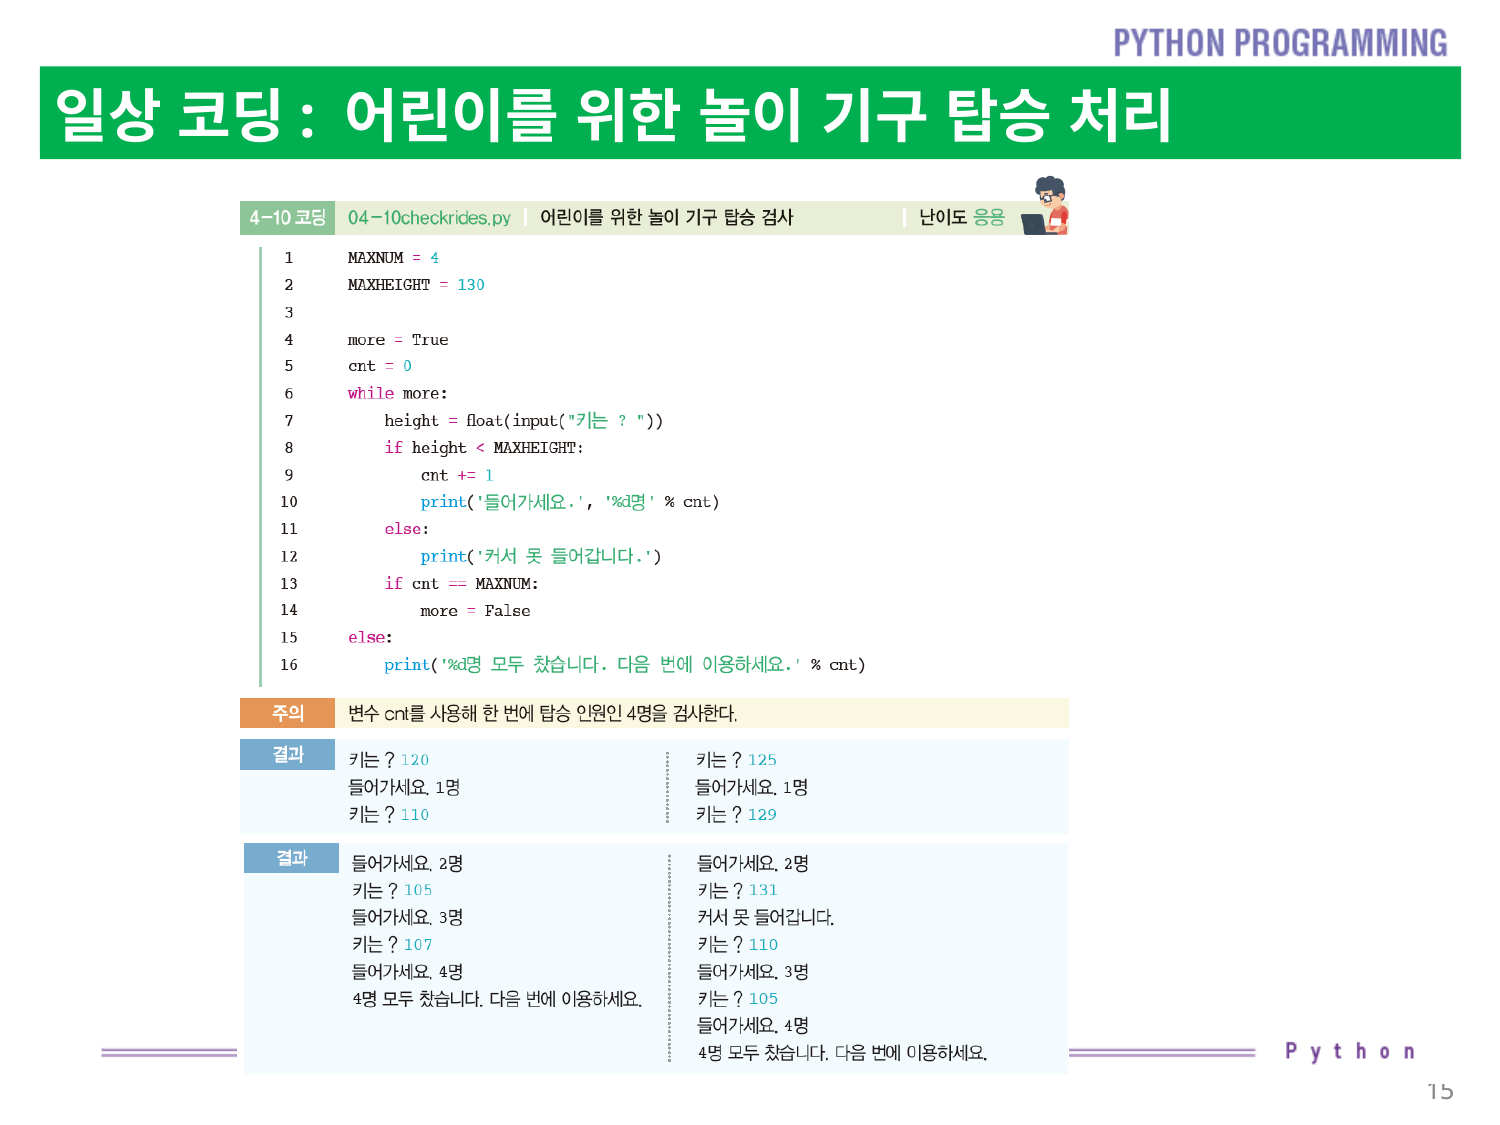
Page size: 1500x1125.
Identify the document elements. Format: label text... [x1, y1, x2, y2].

title 일상 코딩: 어린이를 위한 놀이 기구 탑승 처리 [39, 76, 1444, 152]
picture [1106, 13, 1462, 66]
picture [18, 164, 1483, 1084]
slide_number 15 [1119, 1071, 1470, 1112]
